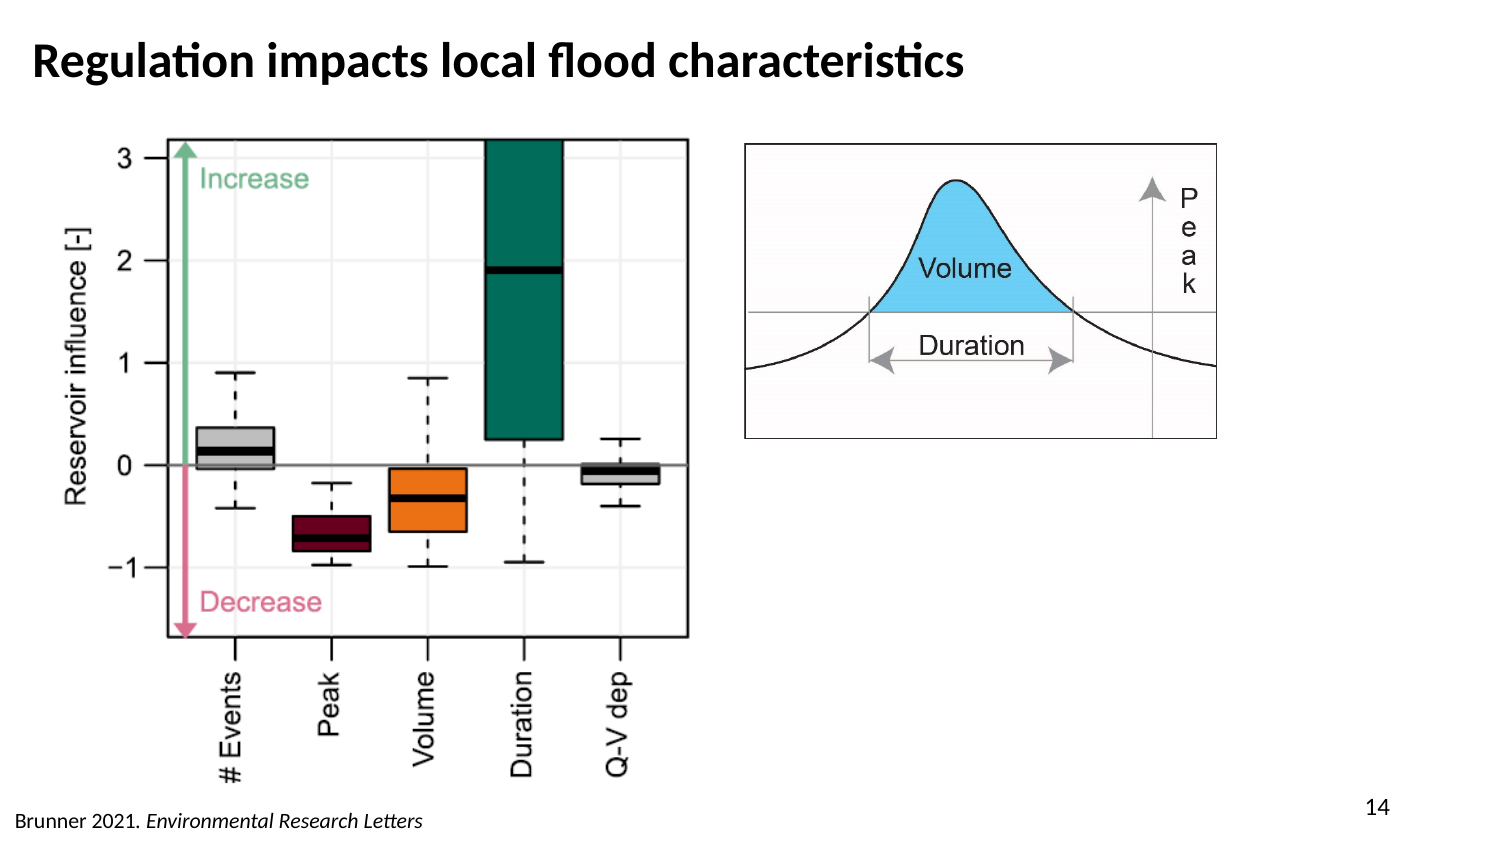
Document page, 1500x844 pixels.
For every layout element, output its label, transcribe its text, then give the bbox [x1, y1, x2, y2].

picture [41, 126, 703, 787]
slide_number 14 [1349, 783, 1425, 829]
title Regulation impacts local flood characteristics [17, 0, 1368, 95]
picture [744, 143, 1217, 440]
text_box Brunner 2021. Environmental Research Letters [0, 799, 1281, 841]
